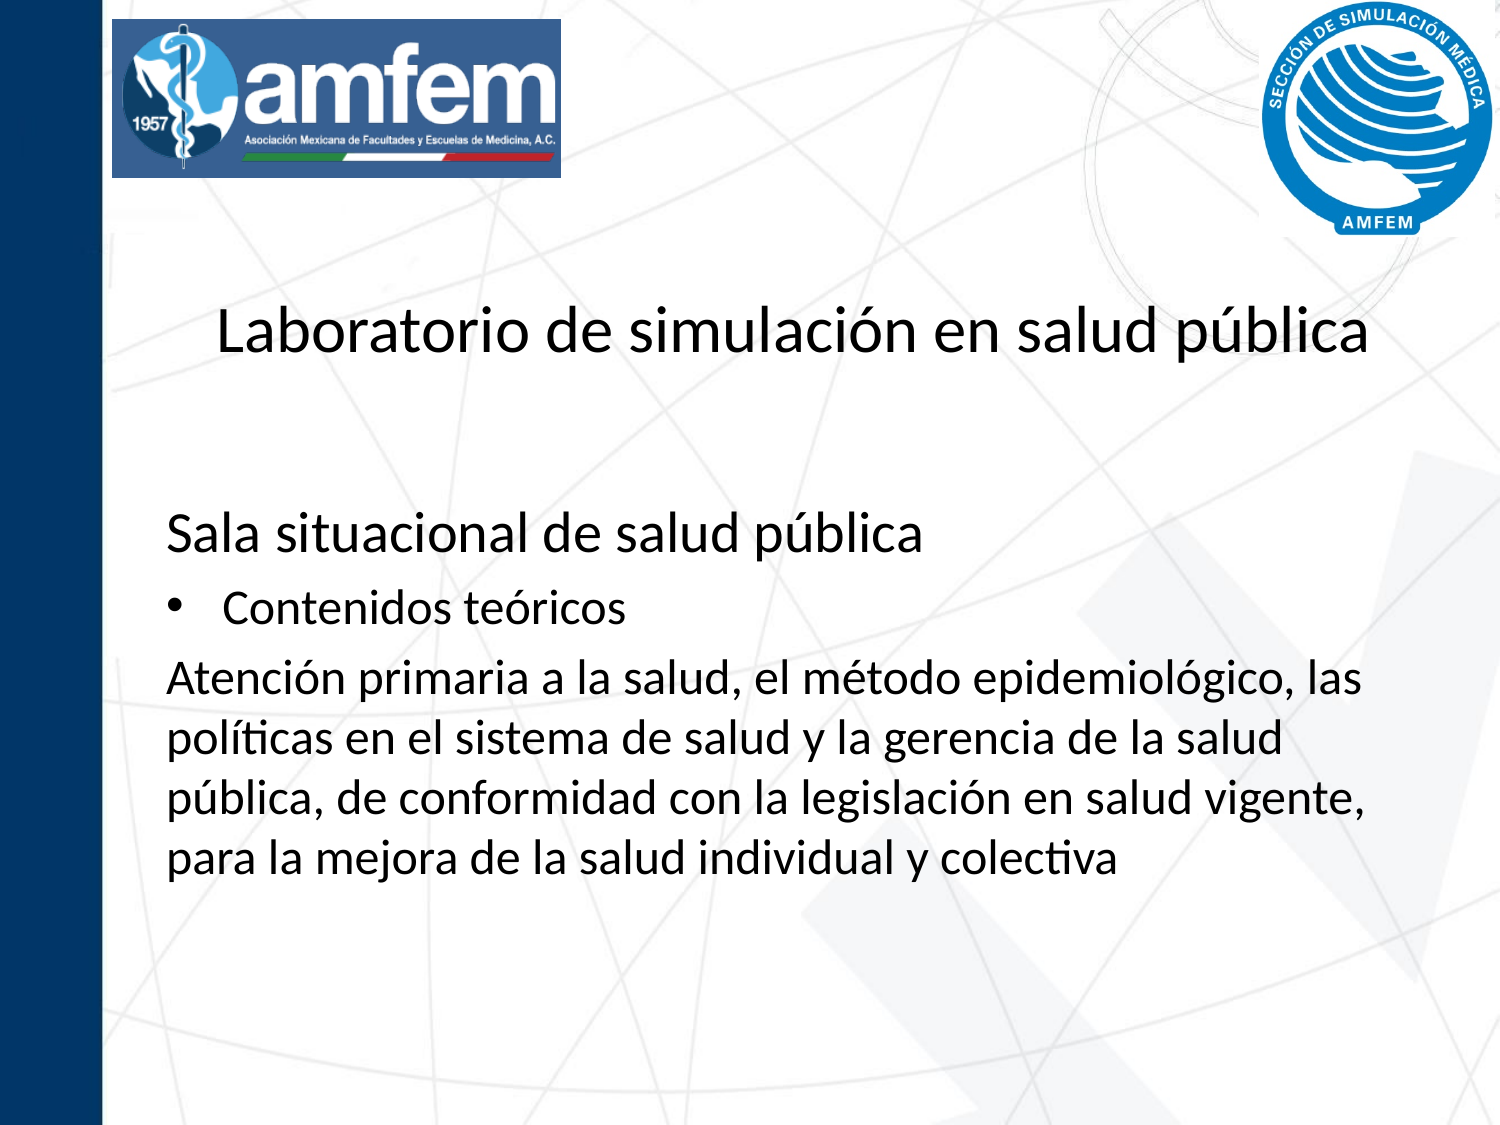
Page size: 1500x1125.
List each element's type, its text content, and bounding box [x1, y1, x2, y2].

picture [0, 0, 1500, 1125]
list Sala situacional de salud pública Contenidos teóricos Atención primaria a la salud, el método epidemiológico, las políticas en el sistema de salud y la gerencia de la salud pública, de conformidad con la legislación en salud vigente, para la mejora de la salud individual y colectiva [150, 486, 1459, 1000]
title Laboratorio de simulación en salud pública [117, 231, 1471, 420]
